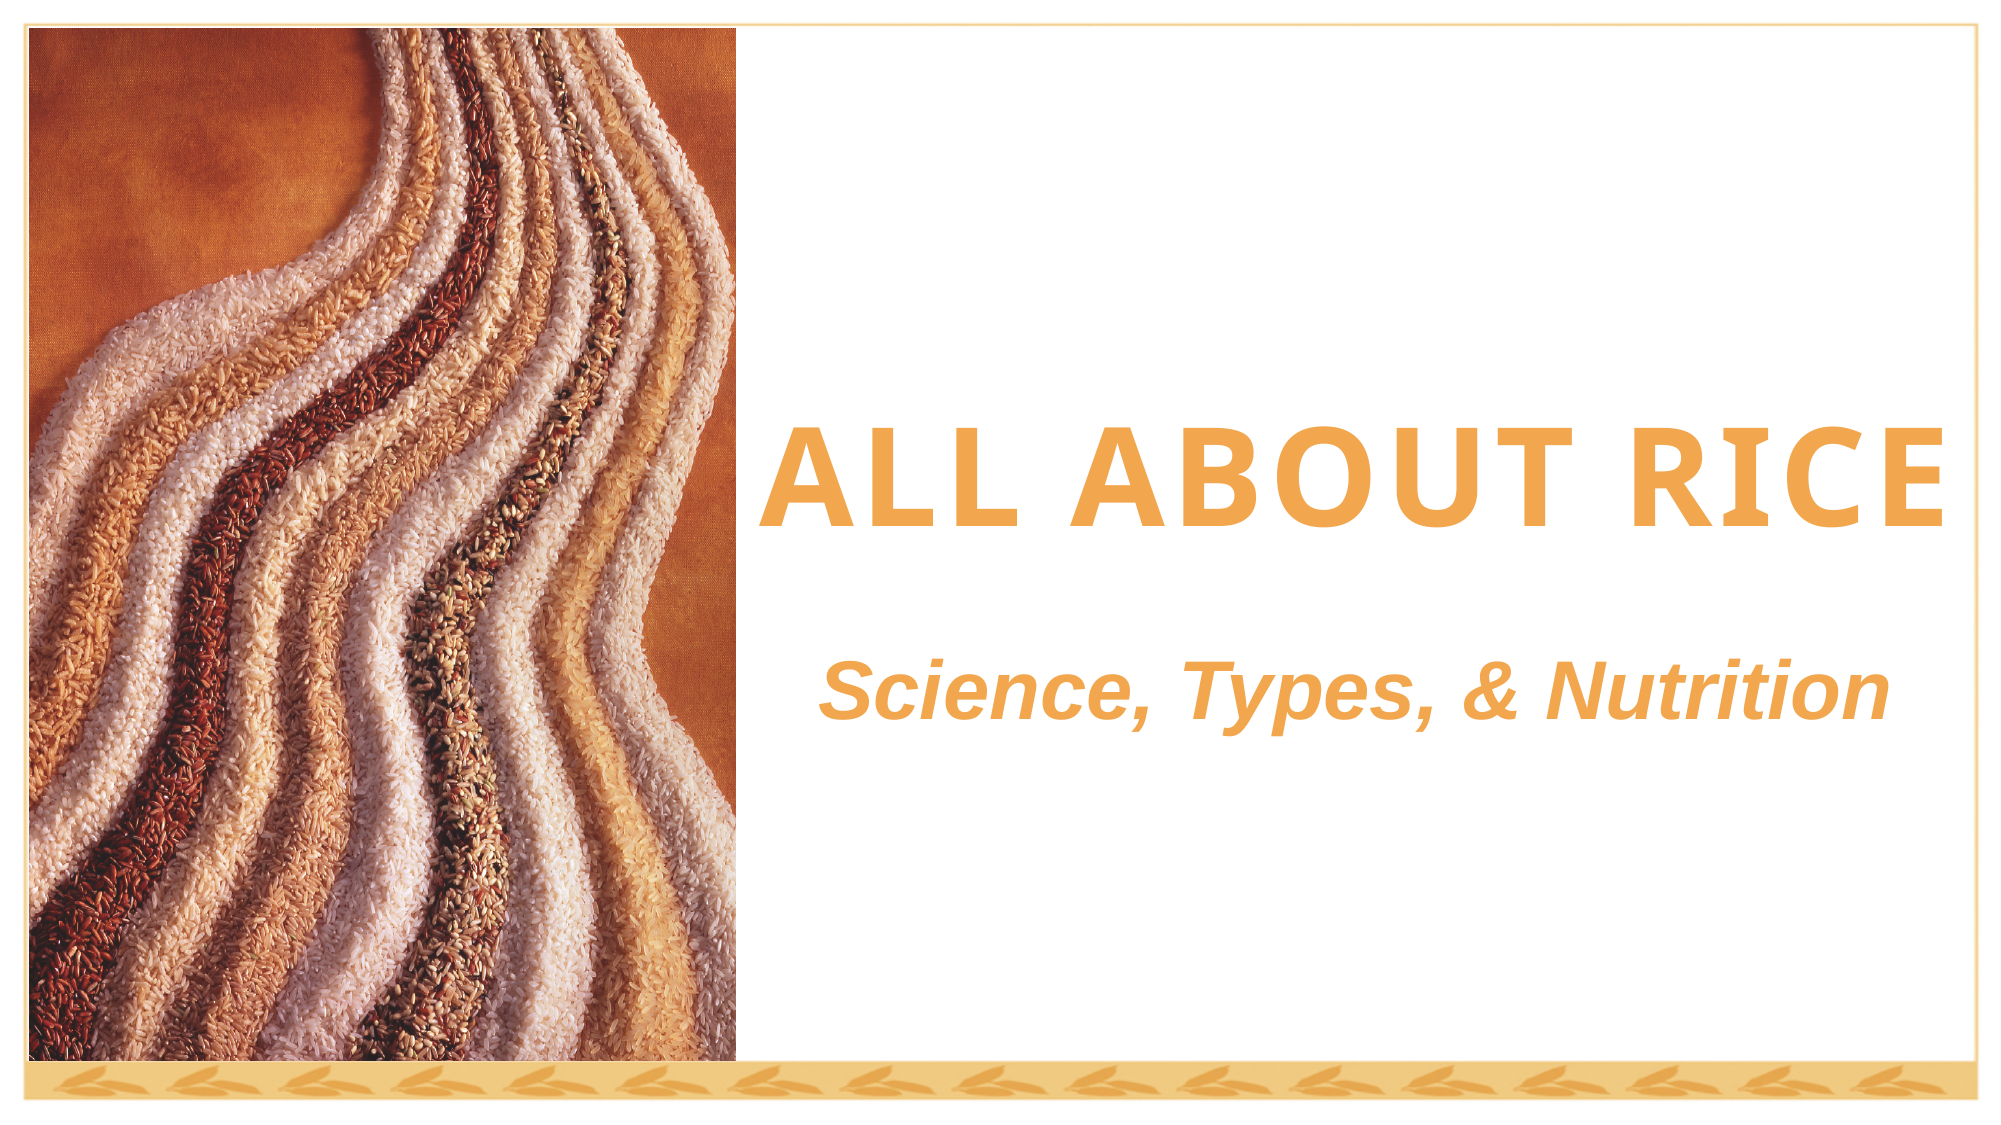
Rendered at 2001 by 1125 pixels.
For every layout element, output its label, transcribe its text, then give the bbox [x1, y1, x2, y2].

picture [11, 11, 1989, 1111]
text_box ALL ABOUT RICE Science, Types, & Nutrition [738, 218, 1974, 907]
